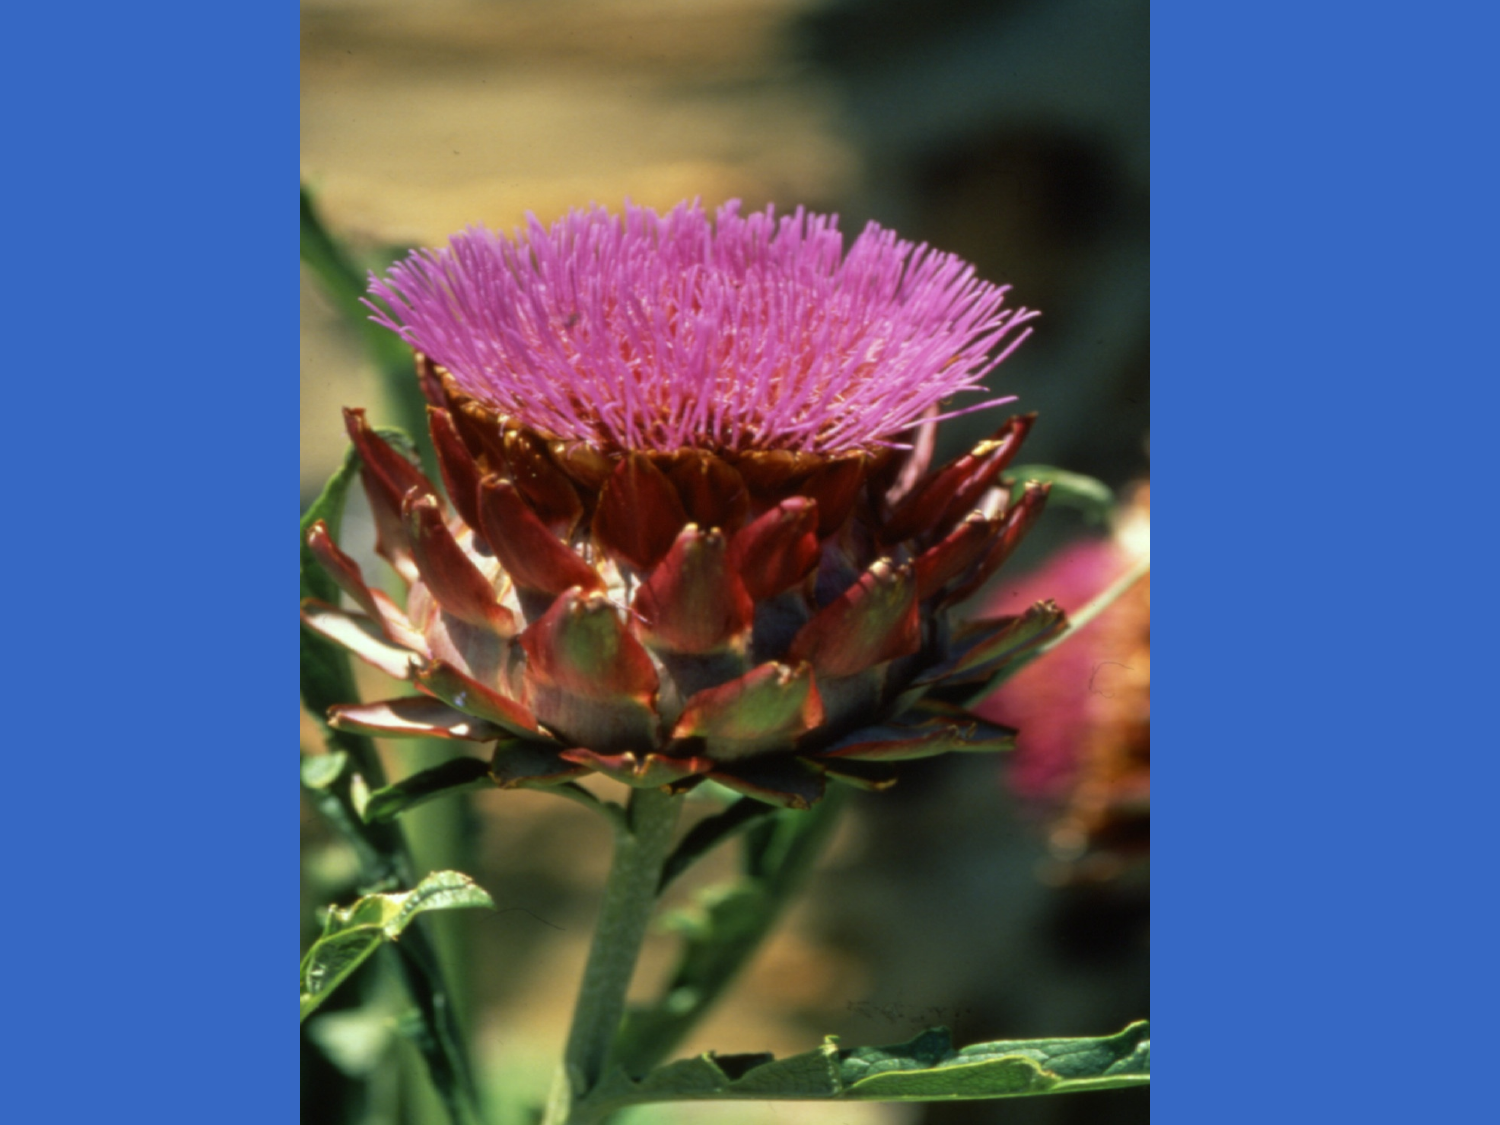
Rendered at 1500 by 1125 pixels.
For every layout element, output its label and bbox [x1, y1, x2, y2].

picture [299, 0, 1151, 1125]
